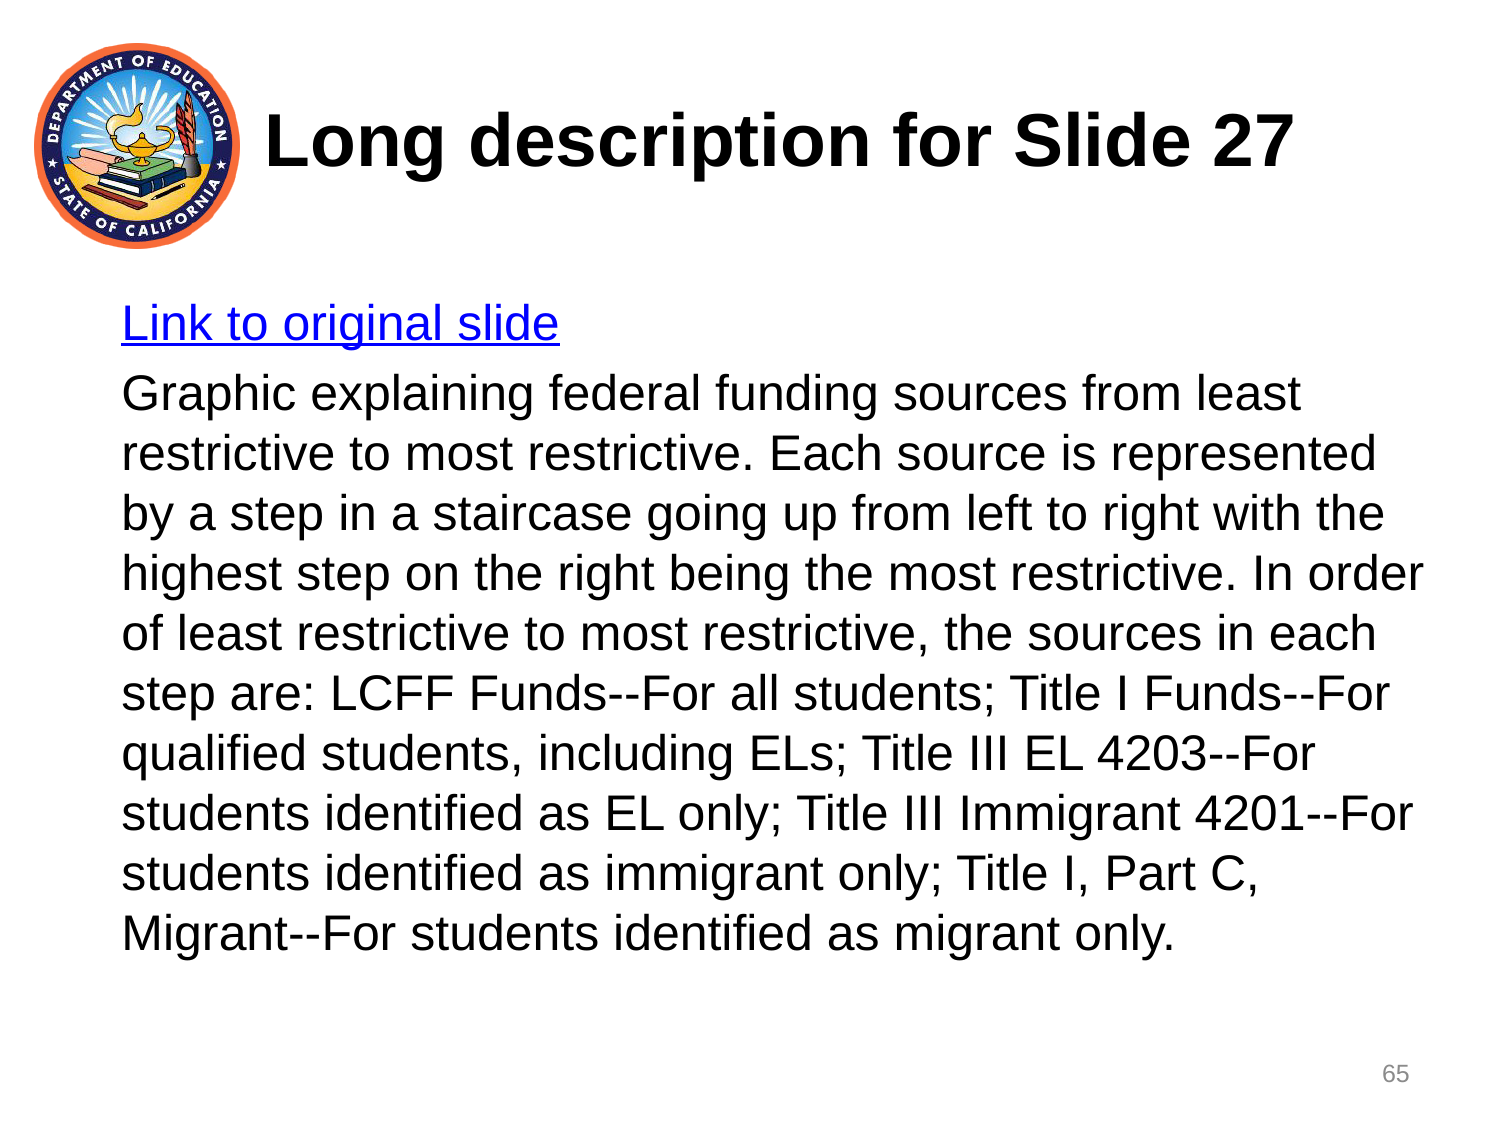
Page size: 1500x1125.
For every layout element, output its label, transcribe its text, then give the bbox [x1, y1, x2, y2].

list Link to original slide Graphic explaining federal funding sources from least restrictive to most restrictive. Each source is represented by a step in a staircase going up from left to right with the highest step on the right being the most restrictive. In order of least restrictive to most restrictive, the sources in each step are: LCFF Funds--For all students; Title I Funds--For qualified students, including ELs; Title III EL 4203--For students identified as EL only; Title III Immigrant 4201--For students identified as immigrant only; Title I, Part C, Migrant--For students identified as migrant only. [106, 282, 1457, 1026]
title Long description for Slide 27 [106, 42, 1457, 231]
slide_number 65 [1074, 1042, 1425, 1103]
picture [16, 25, 257, 266]
